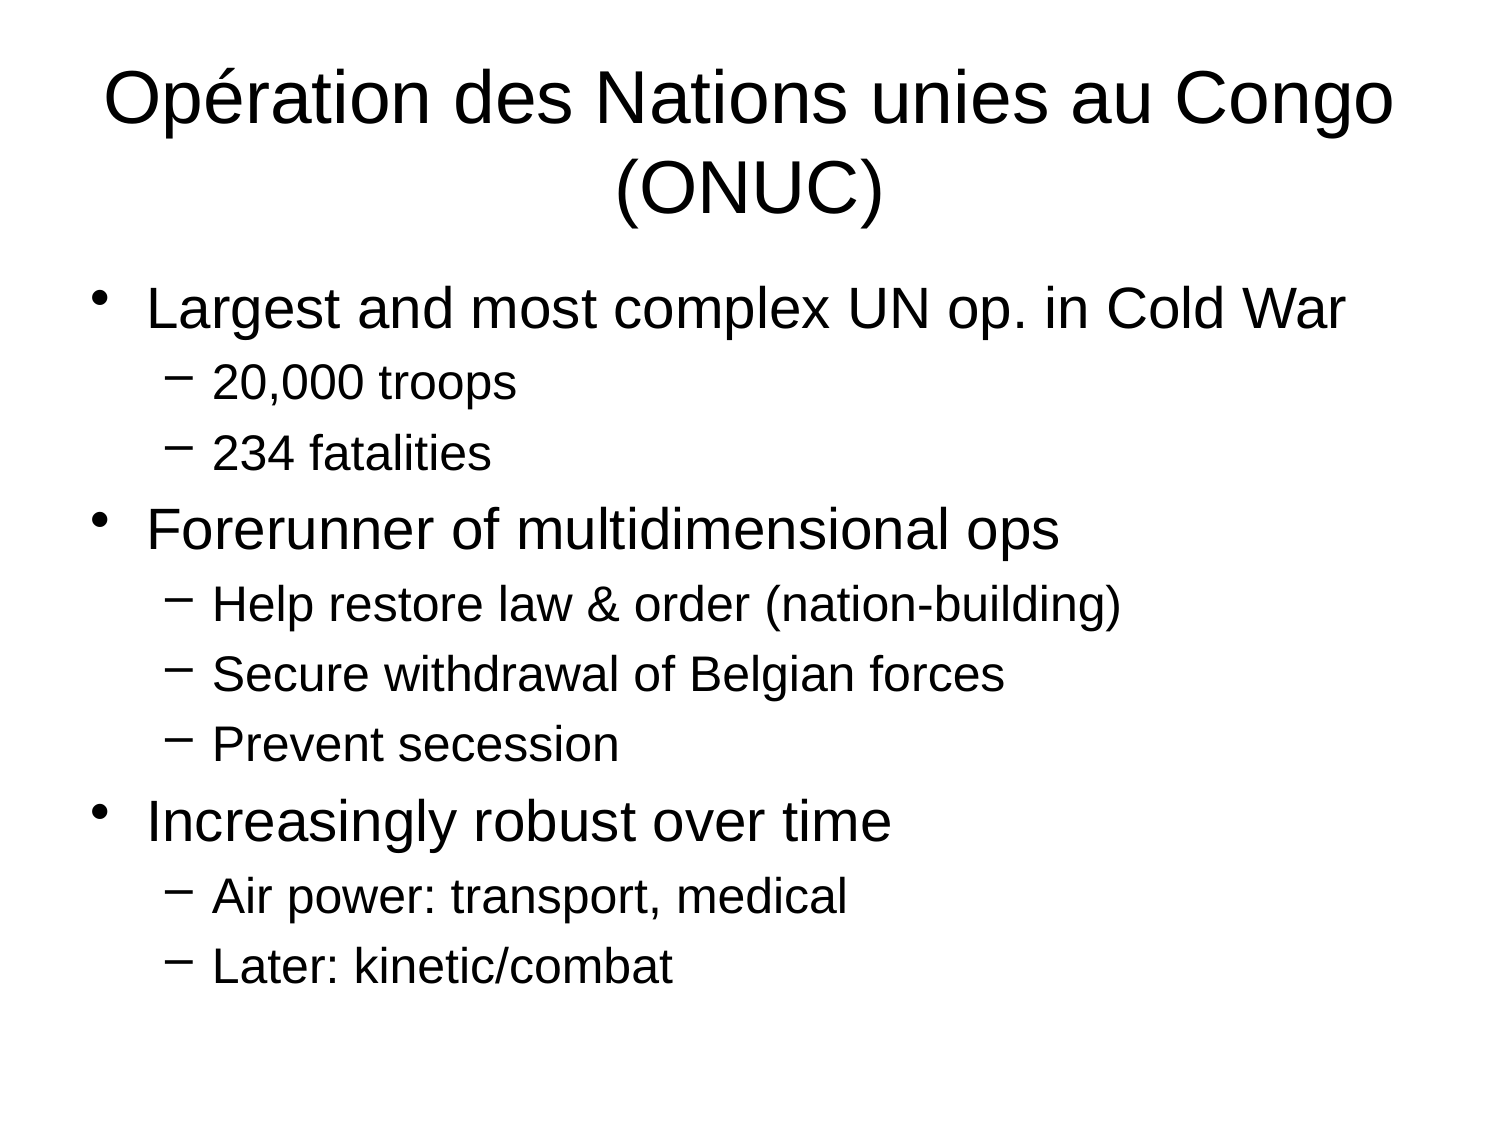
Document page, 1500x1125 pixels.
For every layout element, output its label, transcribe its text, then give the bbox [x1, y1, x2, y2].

list Largest and most complex UN op. in Cold War 20,000 troops 234 fatalities Forerunner of multidimensional ops Help restore law & order (nation-building) Secure withdrawal of Belgian forces Prevent secession Increasingly robust over time Air power: transport, medical Later: kinetic/combat [75, 262, 1436, 1071]
title Opération des Nations unies au Congo (ONUC) [75, 45, 1425, 233]
